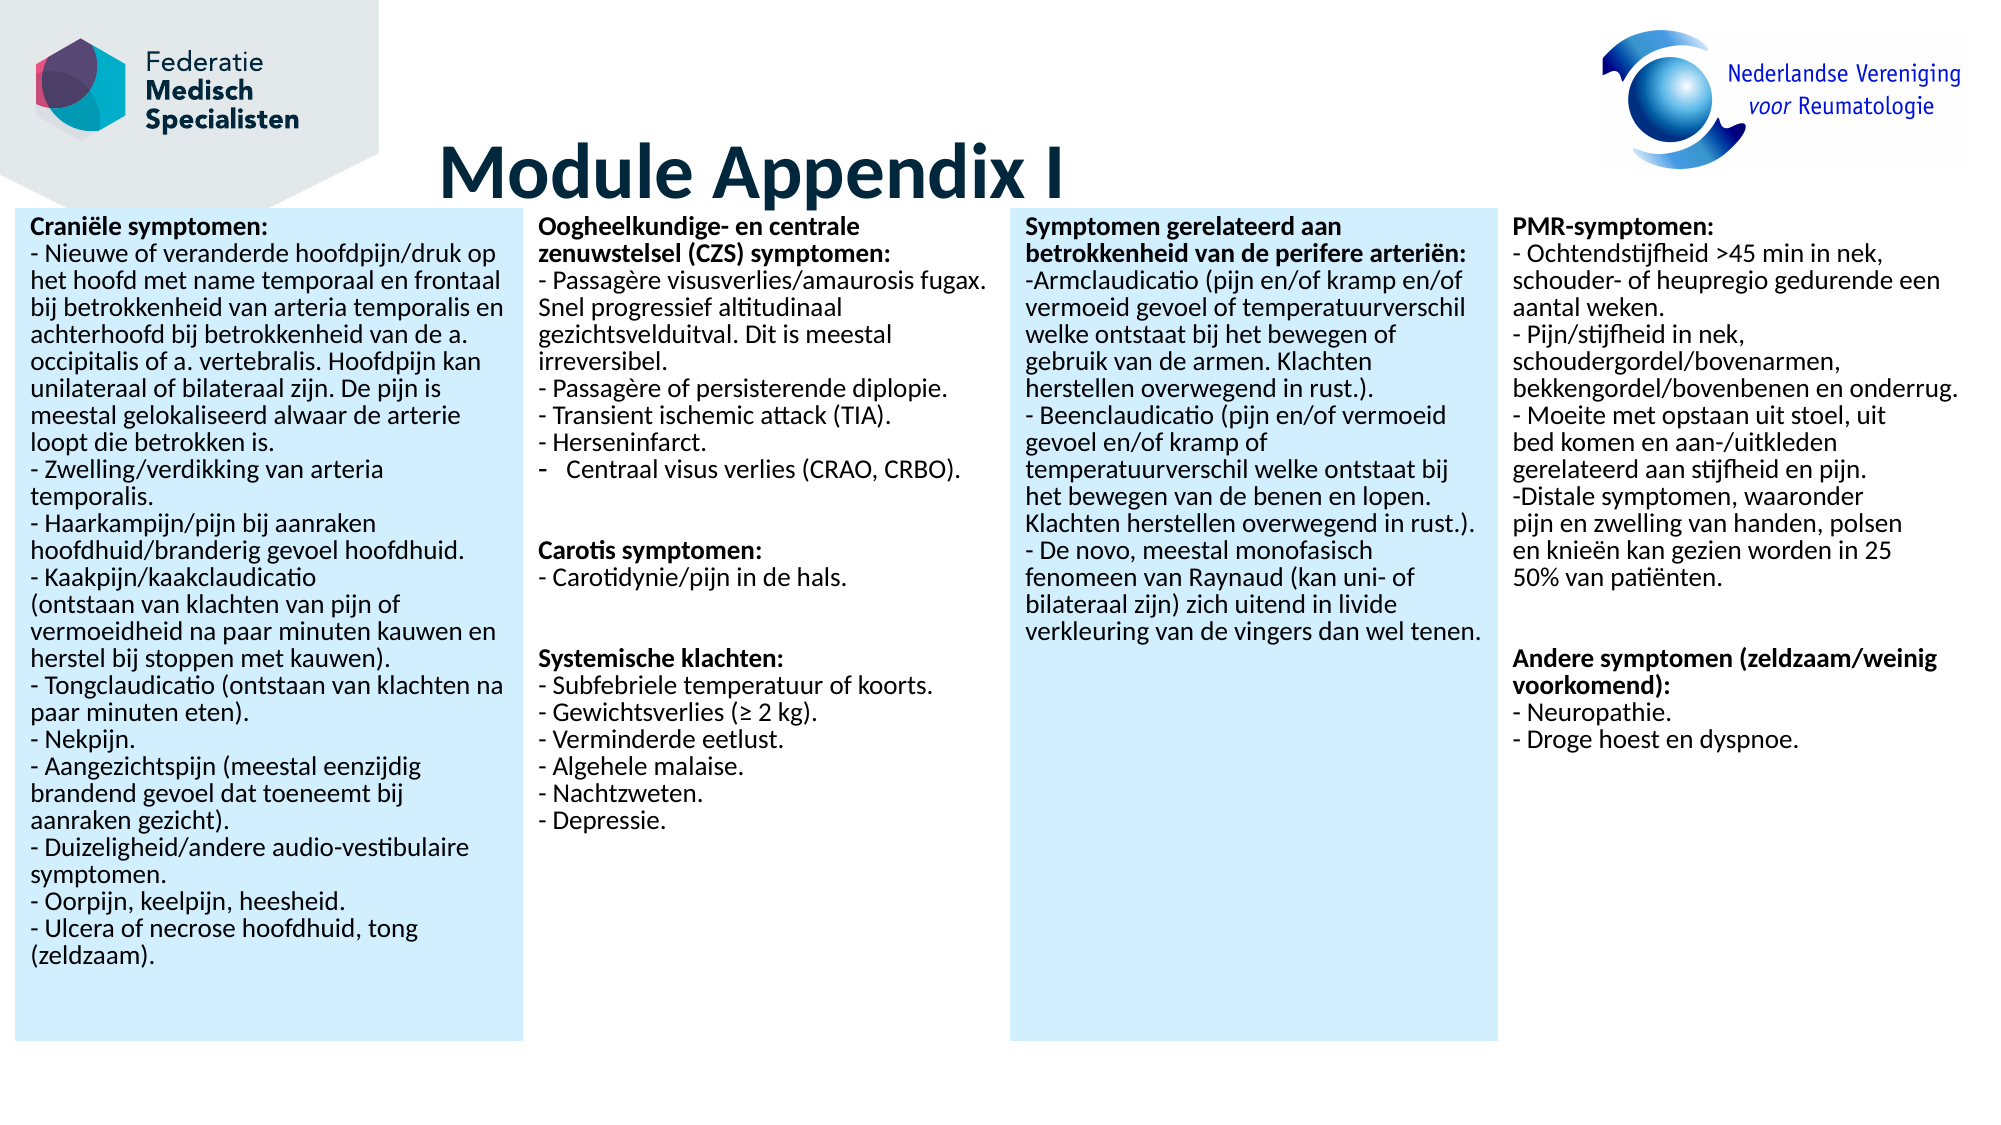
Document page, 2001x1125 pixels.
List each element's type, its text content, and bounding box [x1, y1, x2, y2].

picture [1602, 30, 1969, 169]
table_header Oogheelkundige- en centrale zenuwstelsel (CZS) symptomen: - Passagère visusverlies/amaurosis fugax. Snel progressief altitudinaal gezichtsvelduitval. Dit is meestal irreversibel. - Passagère of persisterende diplopie. - Transient ischemic attack (TIA). - Herseninfarct. Centraal visus verlies (CRAO, CRBO). Carotis symptomen: - Carotidynie/pijn in de hals. Systemische klachten: - Subfebriele temperatuur of koorts. - Gewichtsverlies (≥ 2 kg). - Verminderde eetlust. - Algehele malaise. - Nachtzweten. - Depressie. [523, 208, 1010, 1041]
table_header Craniële symptomen: - Nieuwe of veranderde hoofdpijn/druk op het hoofd met name temporaal en frontaal bij betrokkenheid van arteria temporalis en achterhoofd bij betrokkenheid van de a. occipitalis of a. vertebralis. Hoofdpijn kan unilateraal of bilateraal zijn. De pijn is meestal gelokaliseerd alwaar de arterie loopt die betrokken is. - Zwelling/verdikking van arteria temporalis. - Haarkampijn/pijn bij aanraken hoofdhuid/branderig gevoel hoofdhuid. - Kaakpijn/kaakclaudicatio (ontstaan van klachten van pijn of vermoeidheid na paar minuten kauwen en herstel bij stoppen met kauwen). - Tongclaudicatio (ontstaan van klachten na paar minuten eten). - Nekpijn. - Aangezichtspijn (meestal eenzijdig brandend gevoel dat toeneemt bij aanraken gezicht). - Duizeligheid/andere audio-vestibulaire symptomen. - Oorpijn, keelpijn, heesheid. - Ulcera of necrose hoofdhuid, tong (zeldzaam). [15, 208, 523, 1041]
table_header Symptomen gerelateerd aan betrokkenheid van de perifere arteriën: -Armclaudicatio (pijn en/of kramp en/of vermoeid gevoel of temperatuurverschil welke ontstaat bij het bewegen of gebruik van de armen. Klachten herstellen overwegend in rust.). - Beenclaudicatio (pijn en/of vermoeid gevoel en/of kramp of temperatuurverschil welke ontstaat bij het bewegen van de benen en lopen. Klachten herstellen overwegend in rust.). - De novo, meestal monofasisch fenomeen van Raynaud (kan uni- of bilateraal zijn) zich uitend in livide verkleuring van de vingers dan wel tenen. [1010, 208, 1498, 1041]
title Module Appendix I [438, 60, 1862, 208]
table_header PMR-symptomen: - Ochtendstijfheid >45 min in nek, schouder- of heupregio gedurende een aantal weken. - Pijn/stijfheid in nek, schoudergordel/bovenarmen, bekkengordel/bovenbenen en onderrug. - Moeite met opstaan uit stoel, uit bed komen en aan-/uitkleden gerelateerd aan stijfheid en pijn. -Distale symptomen, waaronder pijn en zwelling van handen, polsen en knieën kan gezien worden in 25 50% van patiënten. Andere symptomen (zeldzaam/weinig voorkomend): - Neuropathie. - Droge hoest en dyspnoe. [1498, 208, 1985, 1041]
